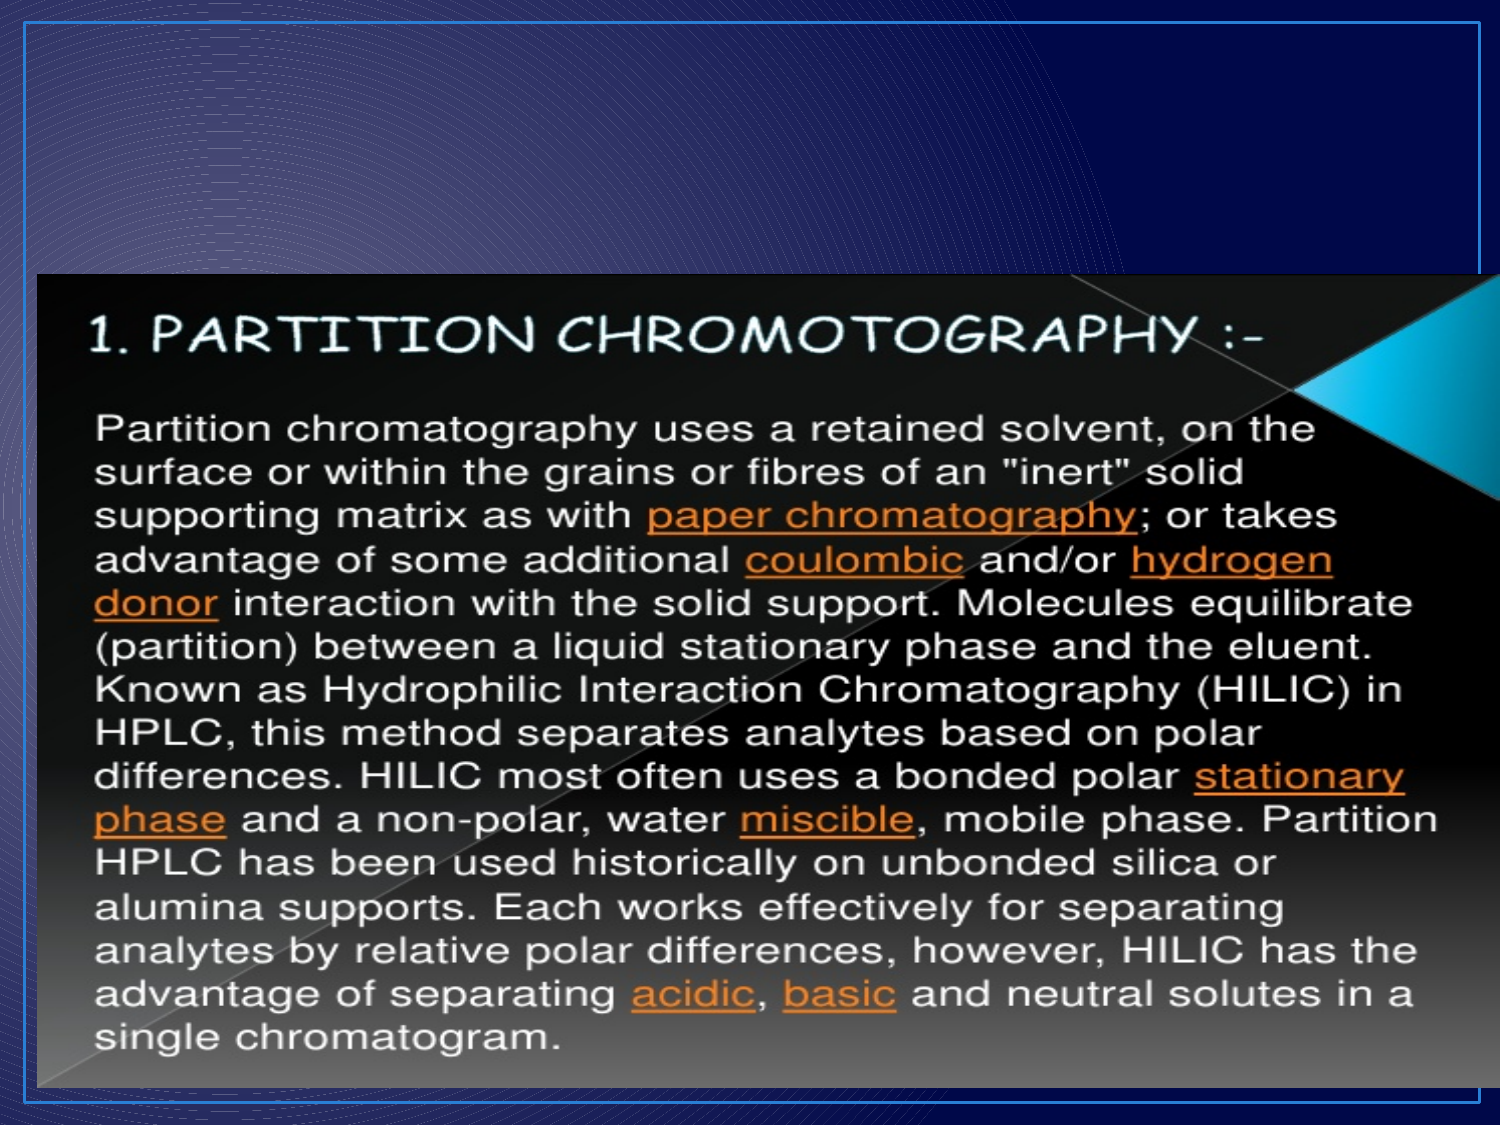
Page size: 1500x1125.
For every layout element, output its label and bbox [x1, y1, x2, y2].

list [37, 274, 1500, 1088]
